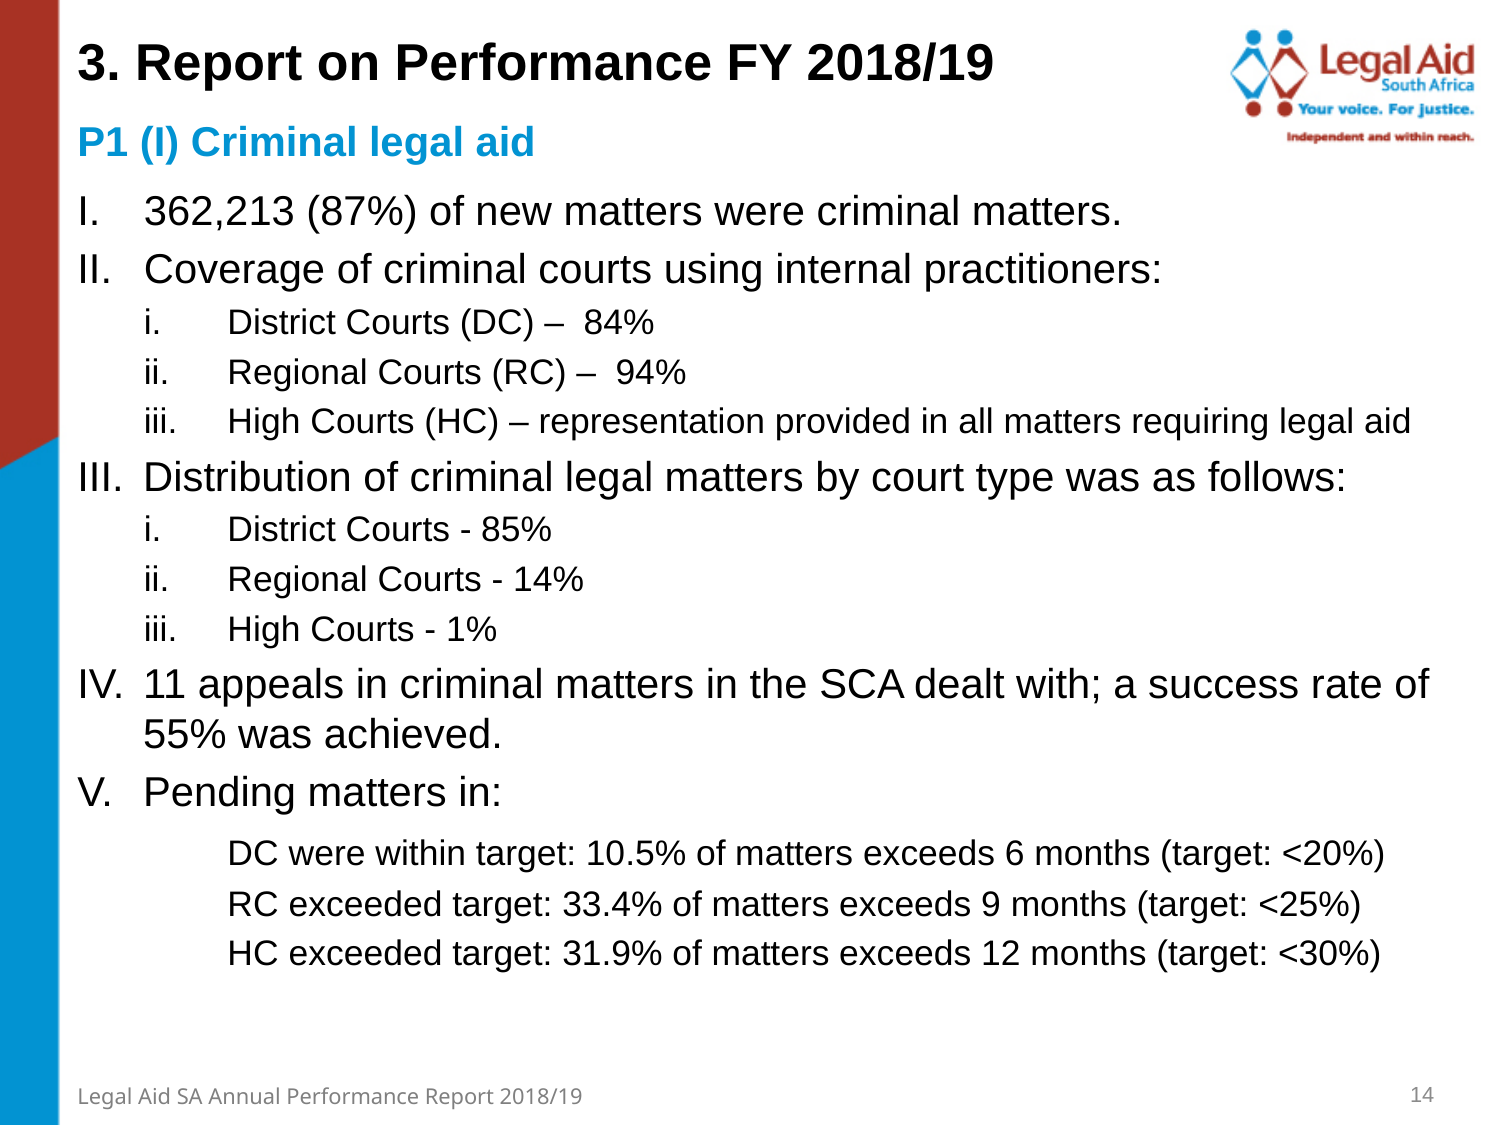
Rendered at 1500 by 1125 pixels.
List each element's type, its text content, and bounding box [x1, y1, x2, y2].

slide_number 14 [1099, 1063, 1450, 1124]
picture [0, 0, 1500, 1125]
text_box 3. Report on Performance FY 2018/19 [62, 2, 1223, 117]
text_box P1 (I) Criminal legal aid [62, 119, 1223, 173]
list 362,213 (87%) of new matters were criminal matters. Coverage of criminal courts using internal practitioners: District Courts (DC) – 84% Regional Courts (RC) – 94% High Courts (HC) – representation provided in all matters requiring legal aid Distribution of criminal legal matters by court type was as follows: District Courts - 85% Regional Courts - 14% High Courts - 1% 11 appeals in criminal matters in the SCA dealt with; a success rate of 55% was achieved. Pending matters in: DC were within target: 10.5% of matters exceeds 6 months (target: <20%) RC exceeded target: 33.4% of matters exceeds 9 months (target: <25%) HC exceeded target: 31.9% of matters exceeds 12 months (target: <30%) [62, 175, 1500, 1065]
text_box Legal Aid SA Annual Performance Report 2018/19 [62, 1070, 948, 1116]
